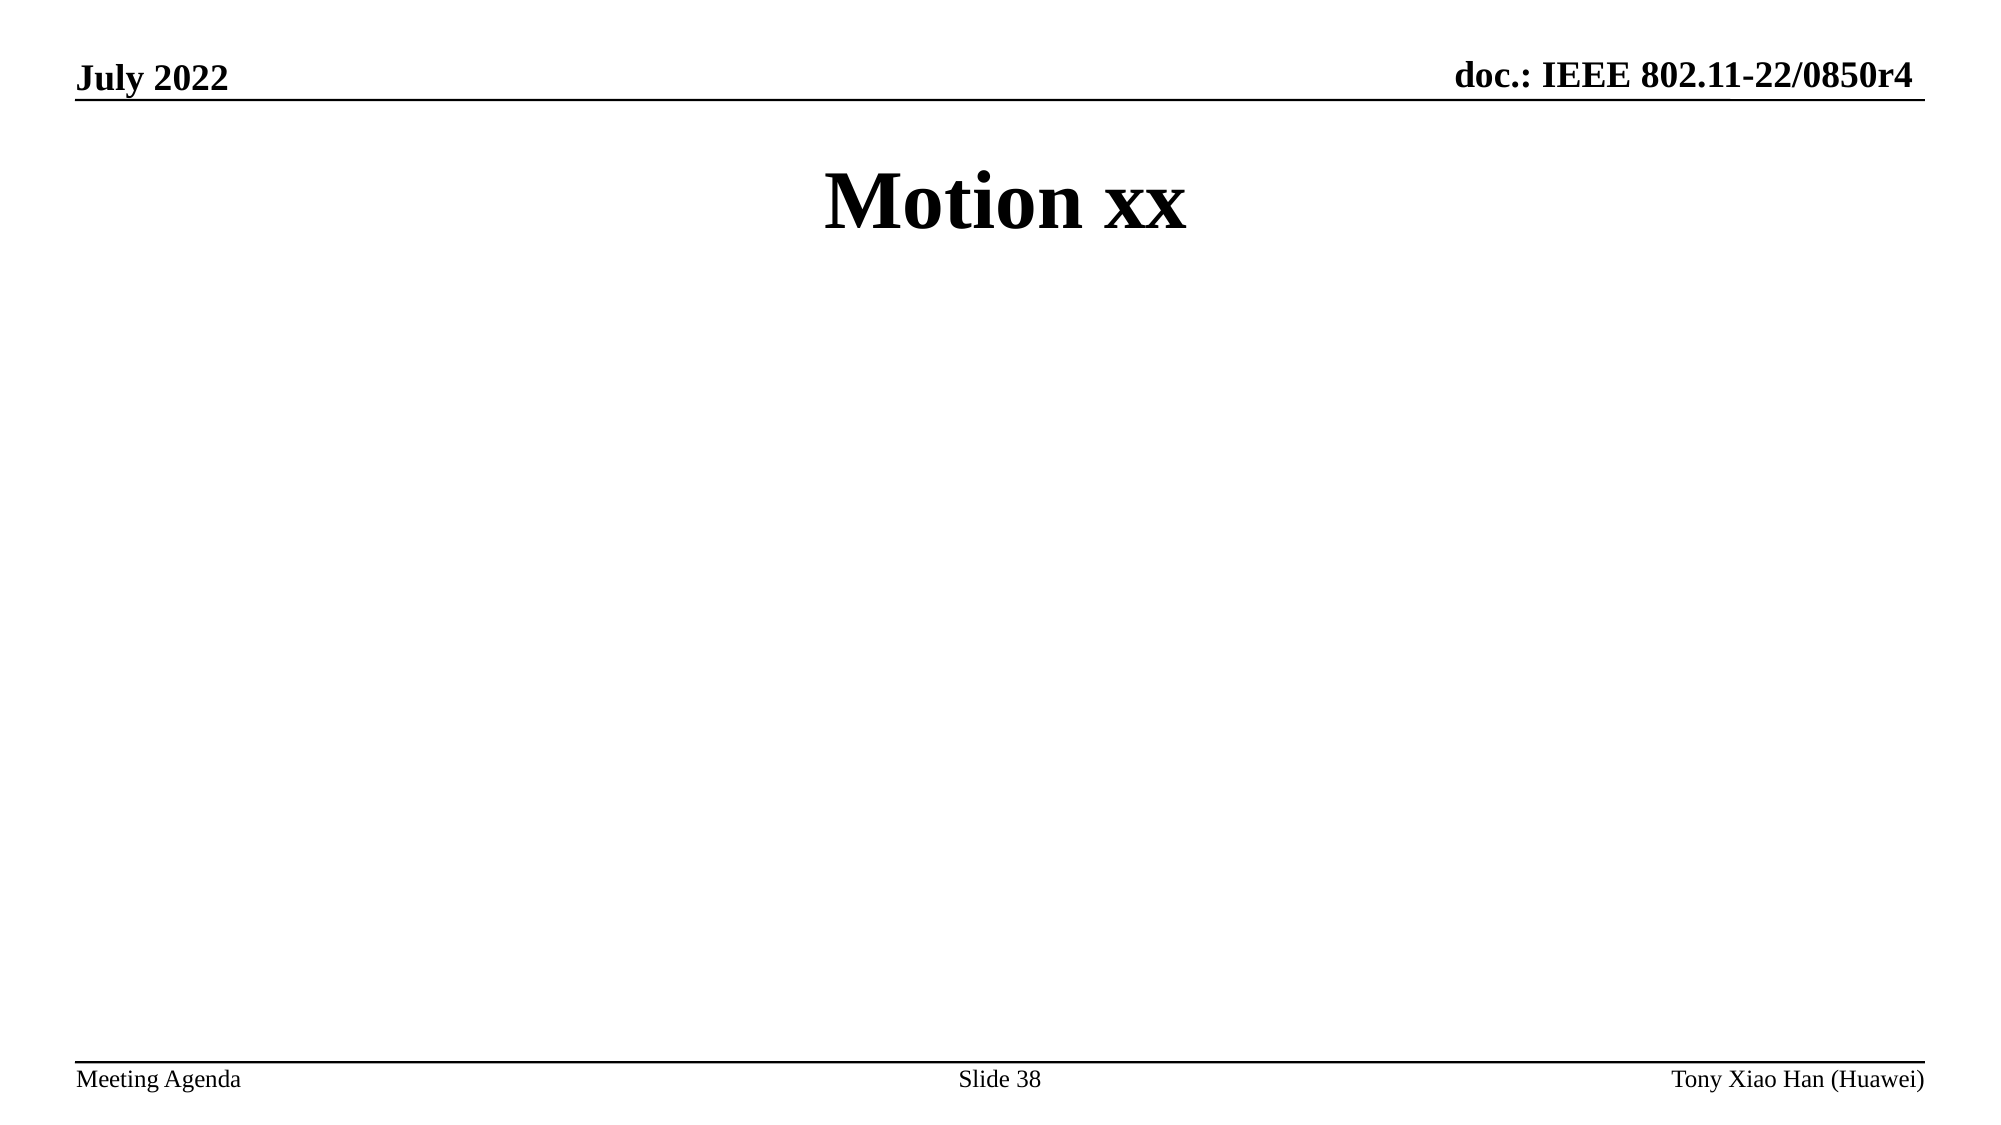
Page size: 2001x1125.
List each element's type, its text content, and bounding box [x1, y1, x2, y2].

text_box Motion xx [368, 137, 1644, 275]
